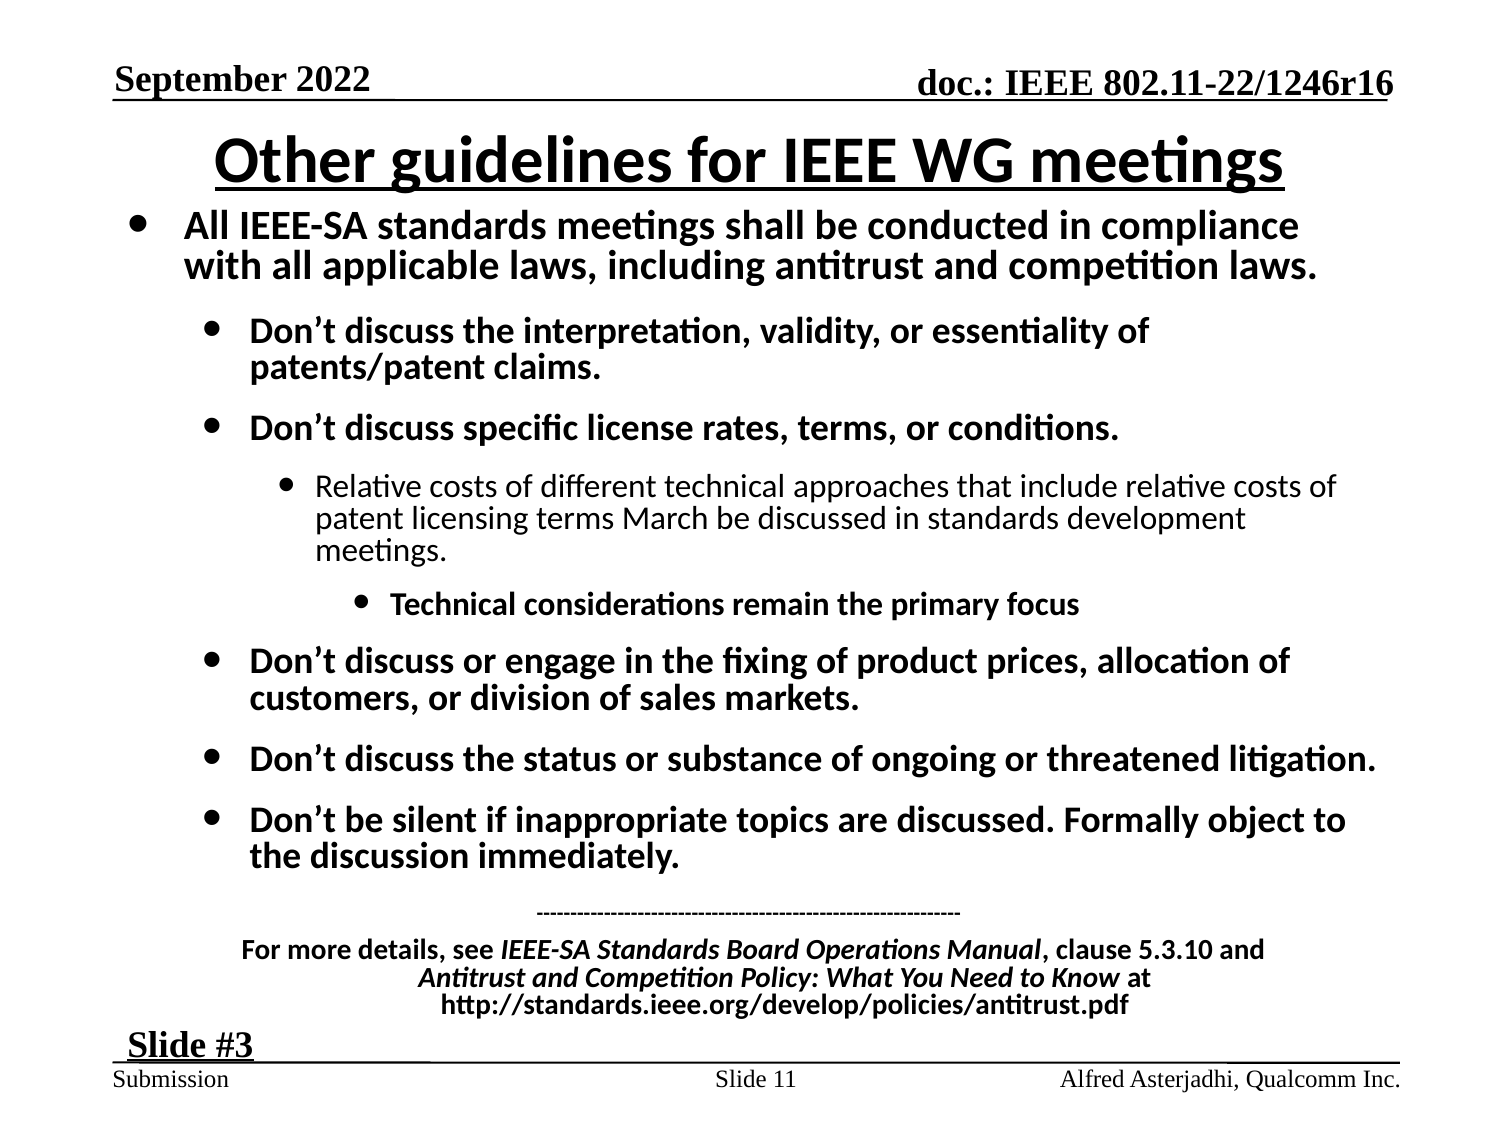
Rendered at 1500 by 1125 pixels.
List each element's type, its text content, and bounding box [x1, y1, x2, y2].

list All IEEE-SA standards meetings shall be conducted in compliance with all applicable laws, including antitrust and competition laws. Don’t discuss the interpretation, validity, or essentiality of patents/patent claims. Don’t discuss specific license rates, terms, or conditions. Relative costs of different technical approaches that include relative costs of patent licensing terms March be discussed in standards development meetings. Technical considerations remain the primary focus Don’t discuss or engage in the fixing of product prices, allocation of customers, or division of sales markets. Don’t discuss the status or substance of ongoing or threatened litigation. Don’t be silent if inappropriate topics are discussed. Formally object to the discussion immediately. --------------------------------------------------------------- For more details, see IEEE-SA Standards Board Operations Manual, clause 5.3.10 and Antitrust and Competition Policy: What You Need to Know at http://standards.ieee.org/develop/policies/antitrust.pdf [112, 199, 1402, 1063]
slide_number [114, 54, 493, 100]
title Other guidelines for IEEE WG meetings [112, 112, 1388, 199]
footer Alfred Asterjadhi, Qualcomm Inc. [878, 1061, 1402, 1093]
slide_number Slide 11 [712, 1061, 800, 1123]
text_box Slide #3 [112, 1012, 269, 1073]
